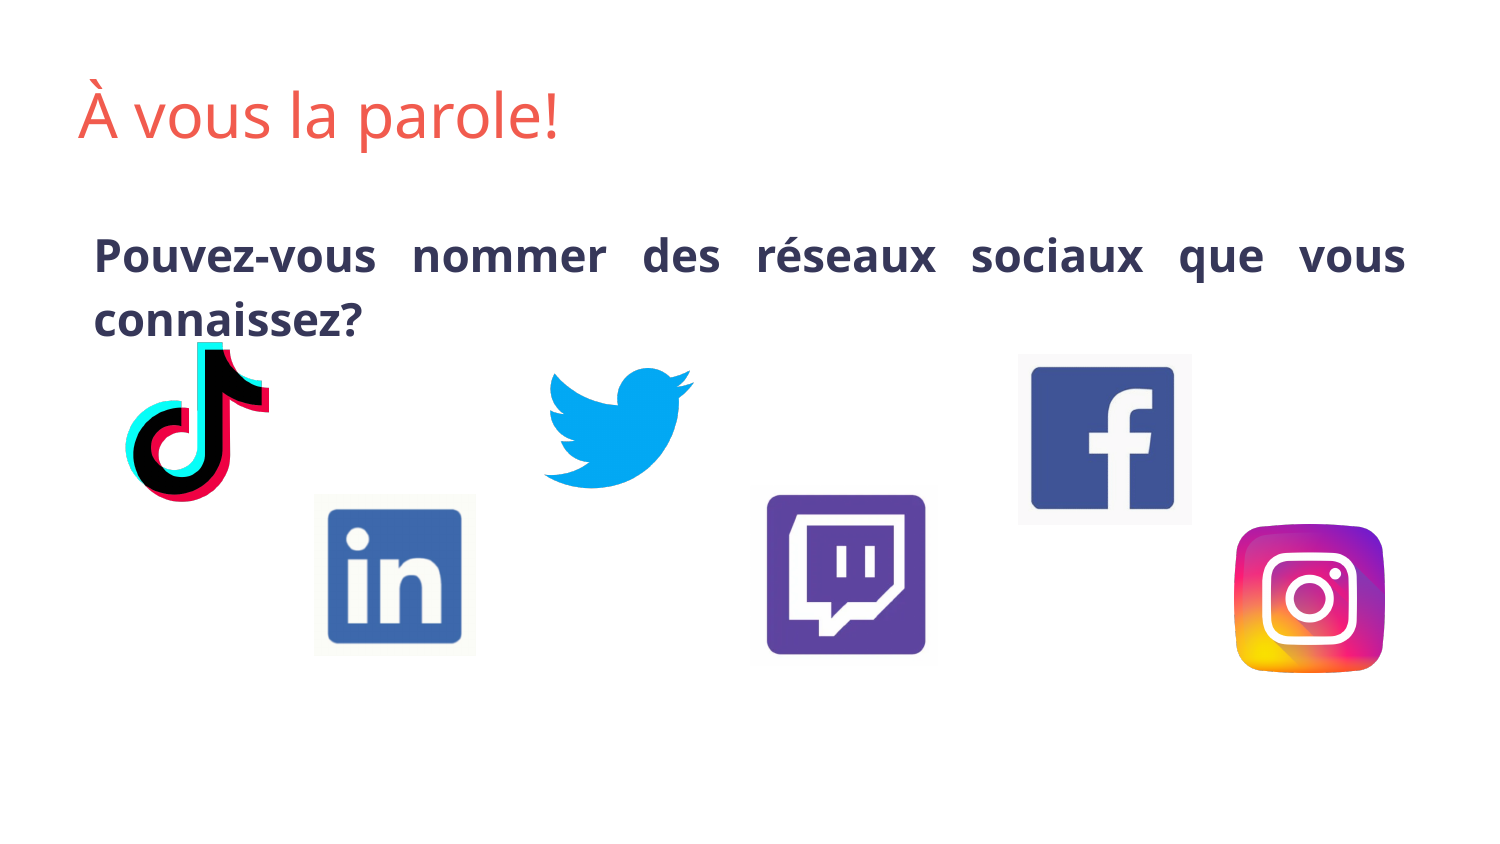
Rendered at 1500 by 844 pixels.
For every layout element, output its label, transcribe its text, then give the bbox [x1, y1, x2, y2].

picture [116, 341, 279, 502]
picture [313, 494, 477, 656]
text_box Pouvez-vous nommer des réseaux sociaux que vous connaissez? [78, 203, 1422, 361]
picture [749, 485, 938, 666]
picture [544, 353, 695, 502]
picture [1234, 524, 1385, 673]
title À vous la parole! [78, 67, 1422, 161]
picture [1018, 353, 1192, 526]
